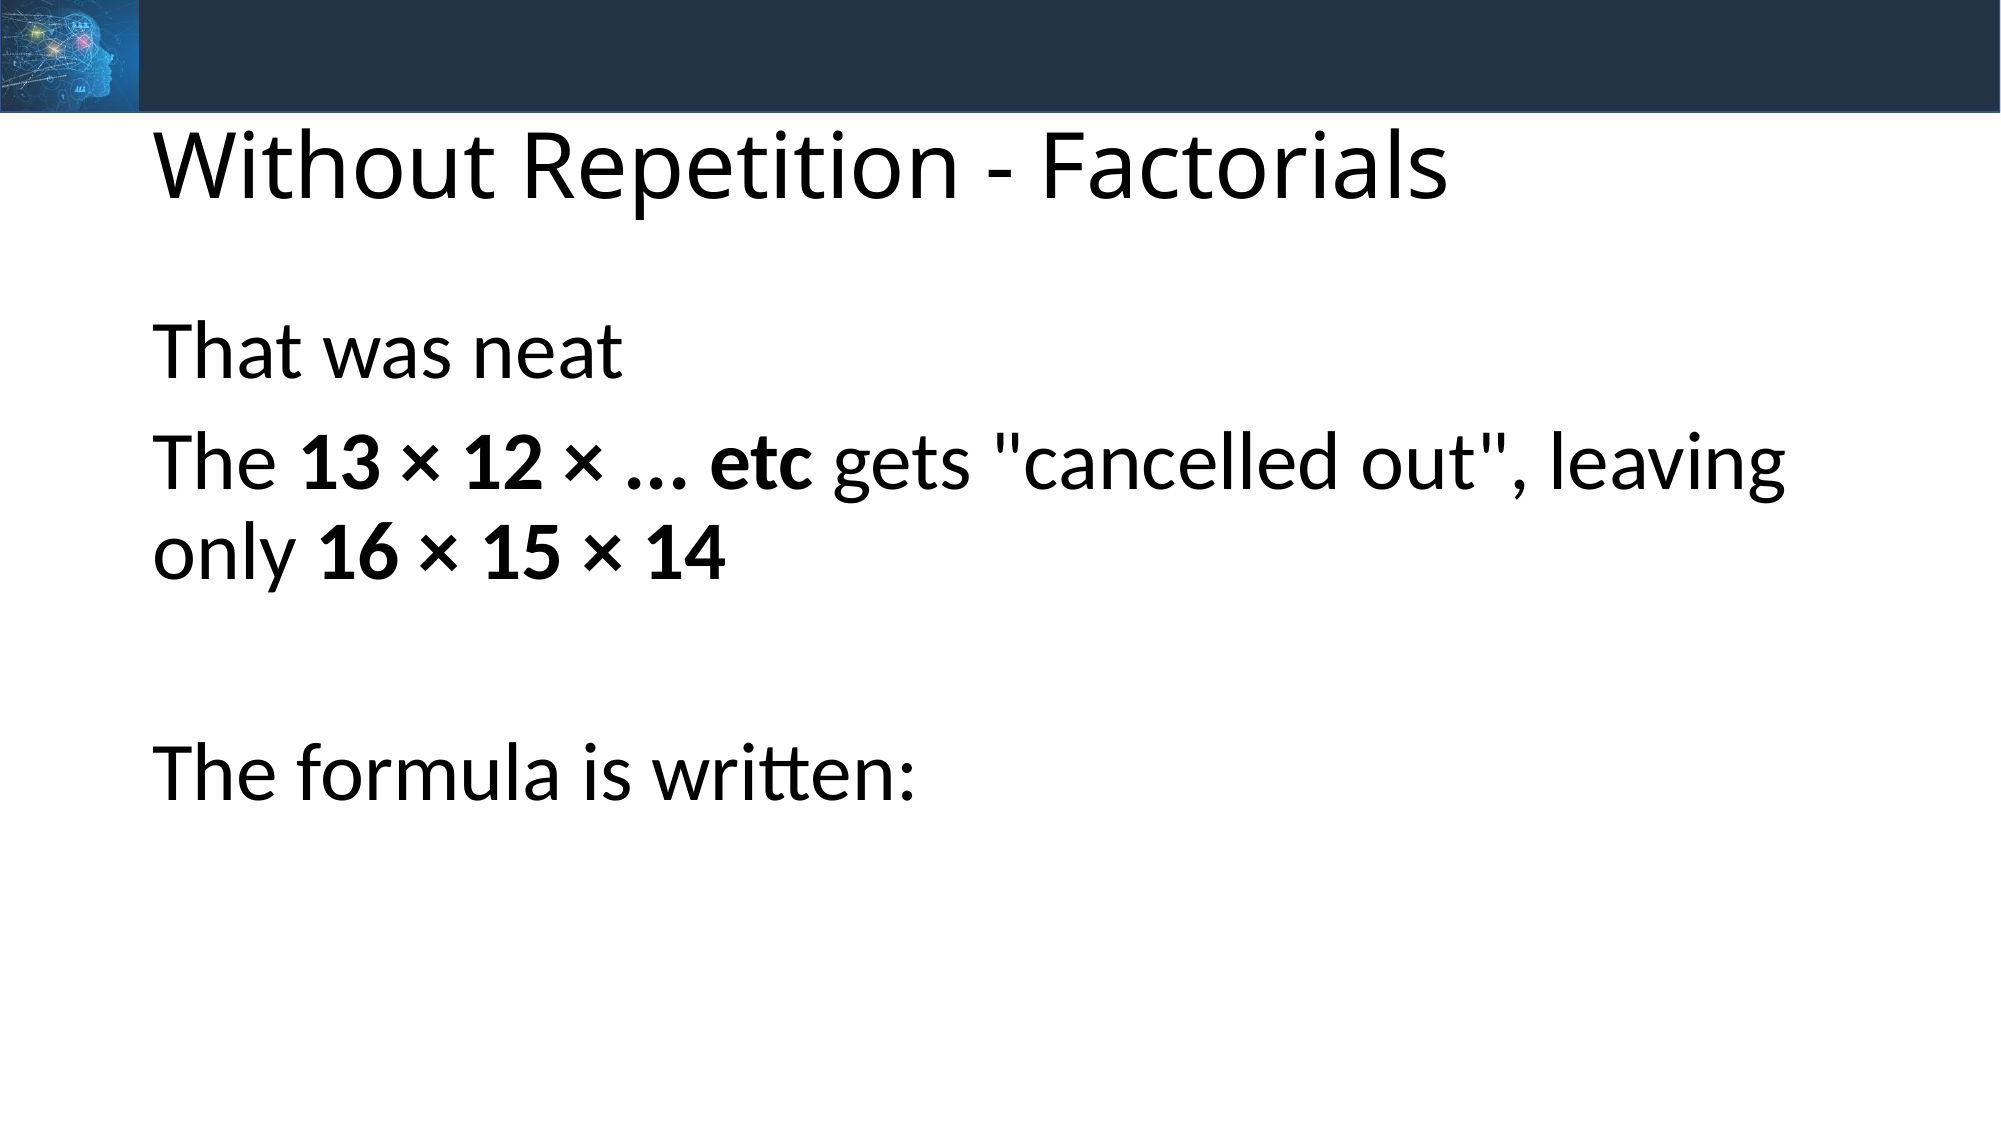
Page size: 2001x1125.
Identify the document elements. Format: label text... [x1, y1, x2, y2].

picture [2, 0, 139, 111]
title Without Repetition - Factorials [137, 59, 1863, 278]
